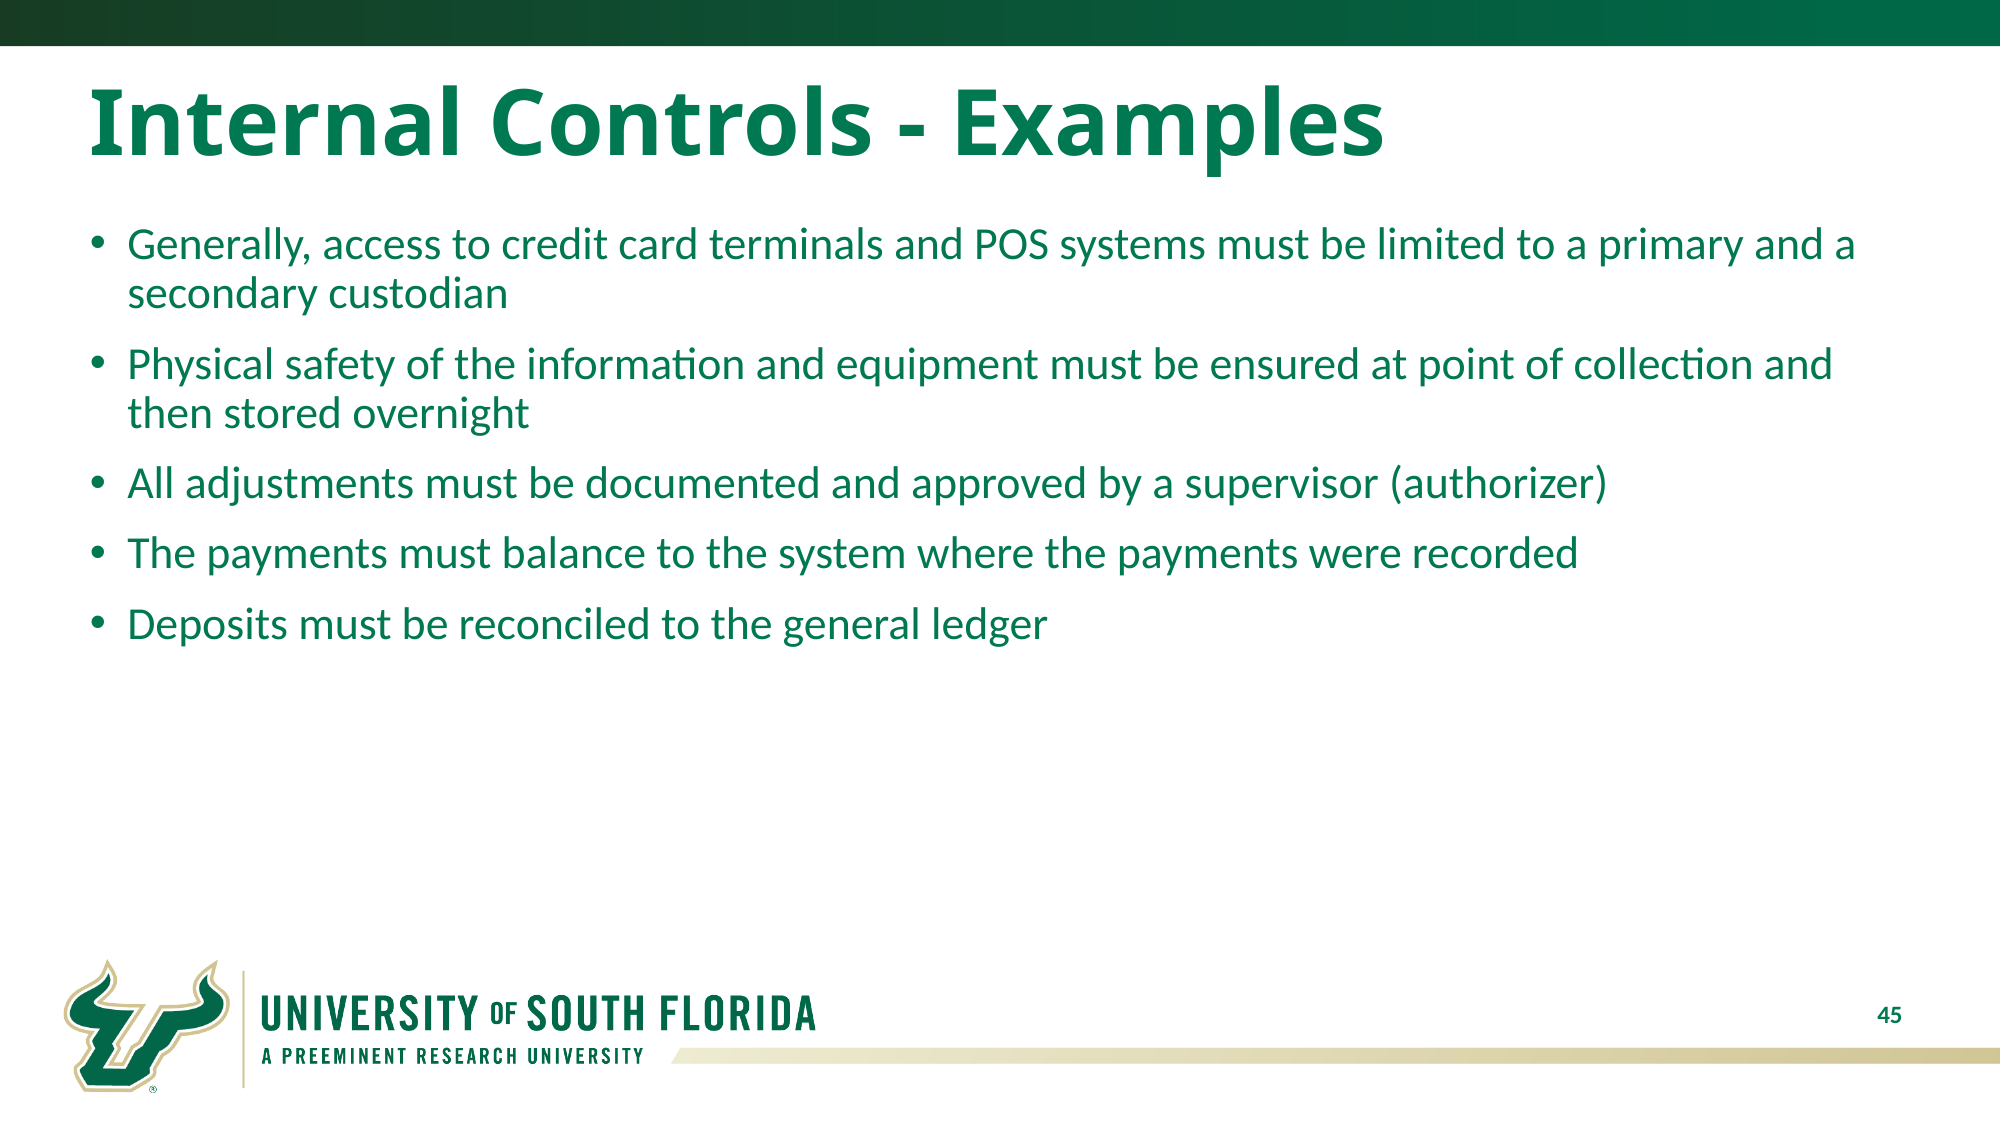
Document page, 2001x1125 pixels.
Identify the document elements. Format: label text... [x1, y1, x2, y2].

title Internal Controls - Examples [75, 68, 1919, 196]
picture [0, 0, 2000, 1125]
slide_number 45 [1778, 991, 1918, 1036]
list Generally, access to credit card terminals and POS systems must be limited to a primary and a secondary custodian Physical safety of the information and equipment must be ensured at point of collection and then stored overnight All adjustments must be documented and approved by a supervisor (authorizer) The payments must balance to the system where the payments were recorded Deposits must be reconciled to the general ledger [75, 212, 1919, 944]
